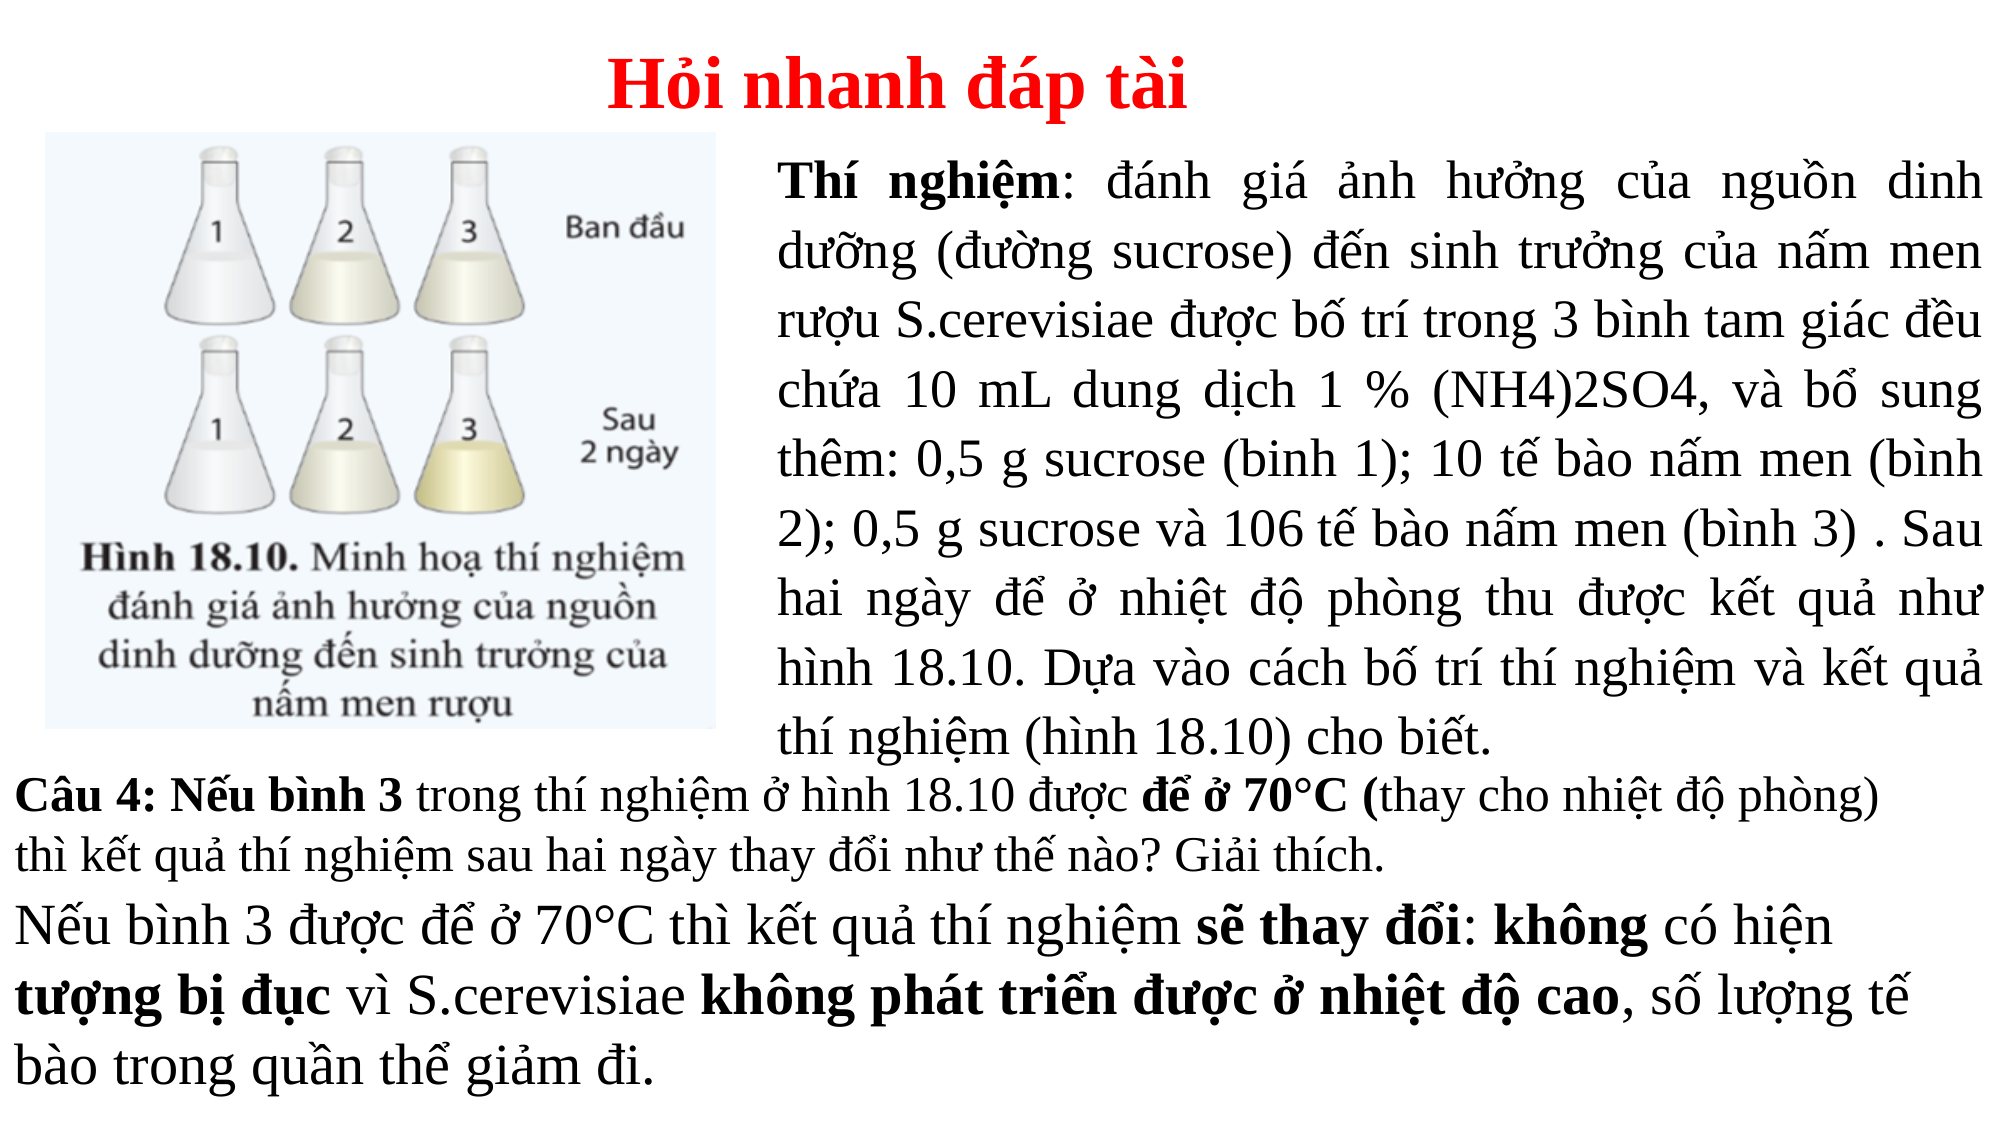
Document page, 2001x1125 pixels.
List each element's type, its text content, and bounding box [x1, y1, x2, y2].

text_box Thí nghiệm: đánh giá ảnh hưởng của nguồn dinh dưỡng (đường sucrose) đến sinh trưởng của nấm men rượu S.cerevisiae được bố trí trong 3 bình tam giác đều chứa 10 mL dung dịch 1 % (NH4)2SO4, và bổ sung thêm: 0,5 g sucrose (binh 1); 10 tế bào nấm men (bình 2); 0,5 g sucrose và 106 tế bào nấm men (bình 3) . Sau hai ngày để ở nhiệt độ phòng thu được kết quả như hình 18.10. Dựa vào cách bố trí thí nghiệm và kết quả thí nghiệm (hình 18.10) cho biết. [762, 132, 2000, 773]
text_box Câu 4: Nếu bình 3 trong thí nghiệm ở hình 18.10 được để ở 70°C (thay cho nhiệt độ phòng) thì kết quả thí nghiệm sau hai ngày thay đổi như thế nào? Giải thích. [0, 754, 1905, 879]
text_box Hỏi nhanh đáp tài [592, 26, 1263, 132]
picture [45, 132, 716, 729]
text_box Nếu bình 3 được để ở 70°C thì kết quả thí nghiệm sẽ thay đổi: không có hiện tượng bị đục vì S.cerevisiae không phát triển được ở nhiệt độ cao, số lượng tế bào trong quần thể giảm đi. [0, 879, 2000, 1125]
